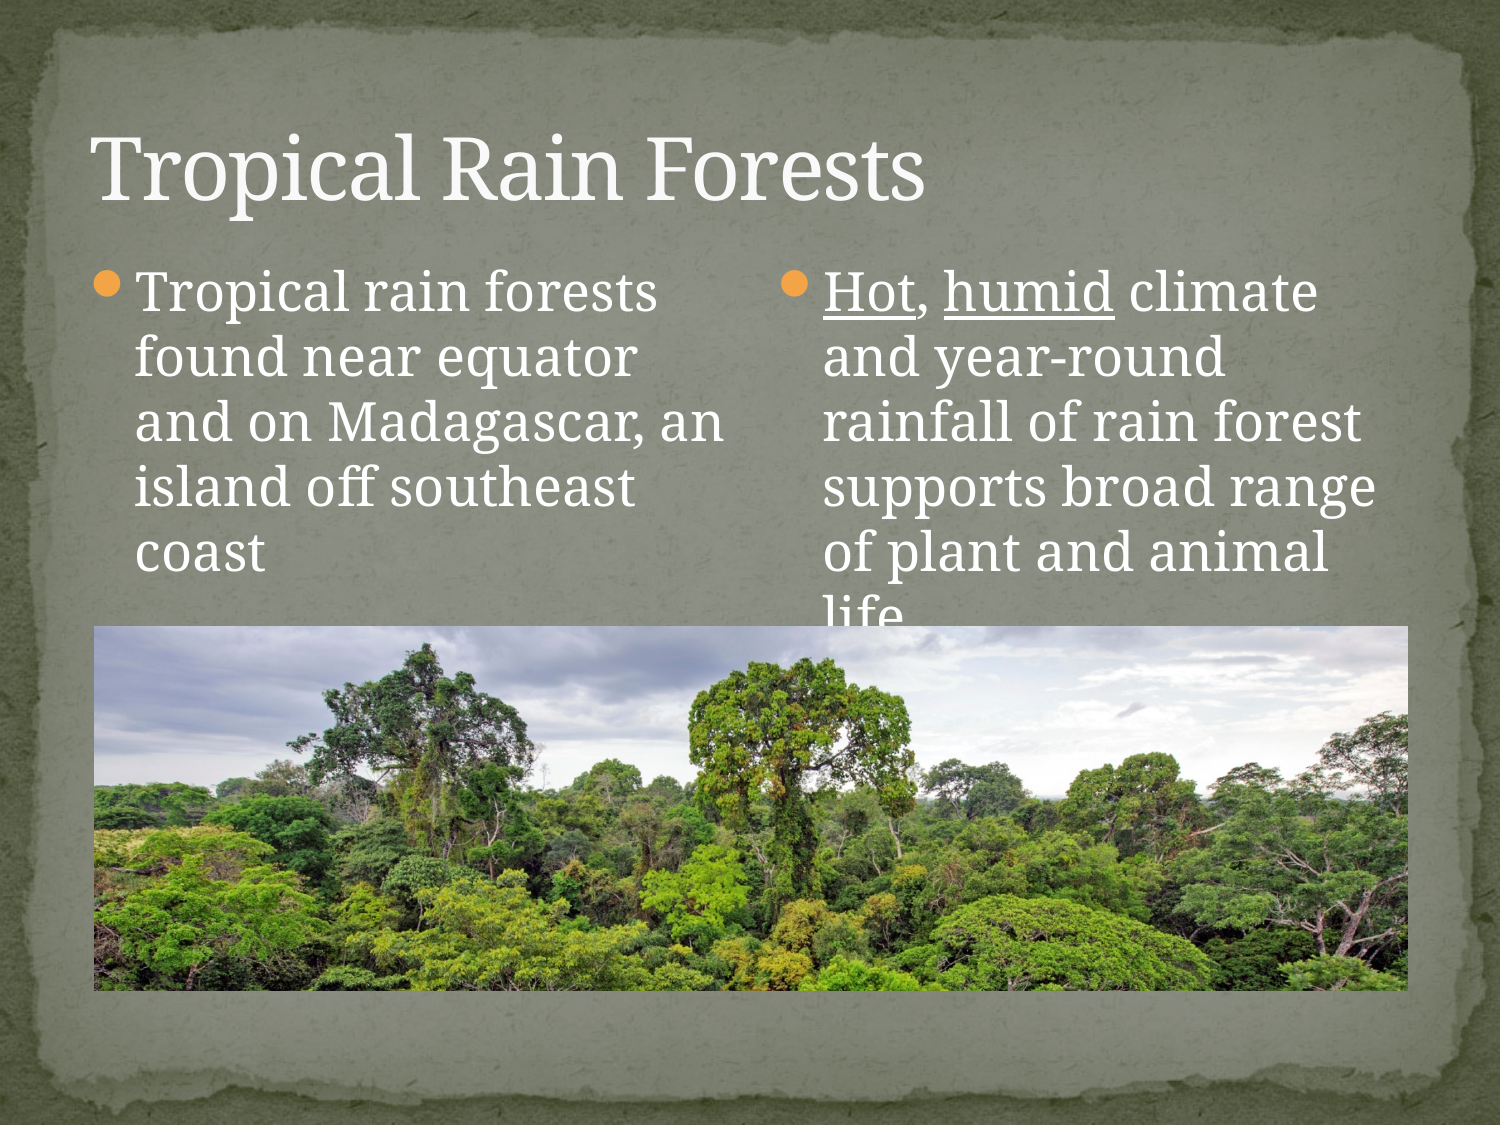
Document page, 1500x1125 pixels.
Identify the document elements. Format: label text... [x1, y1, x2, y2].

list Tropical rain forests found near equator and on Madagascar, an island off southeast coast [75, 249, 741, 1000]
list Hot, humid climate and year-round rainfall of rain forest supports broad range of plant and animal life [762, 249, 1429, 1000]
title Tropical Rain Forests [74, 24, 1425, 225]
picture [94, 626, 1408, 991]
